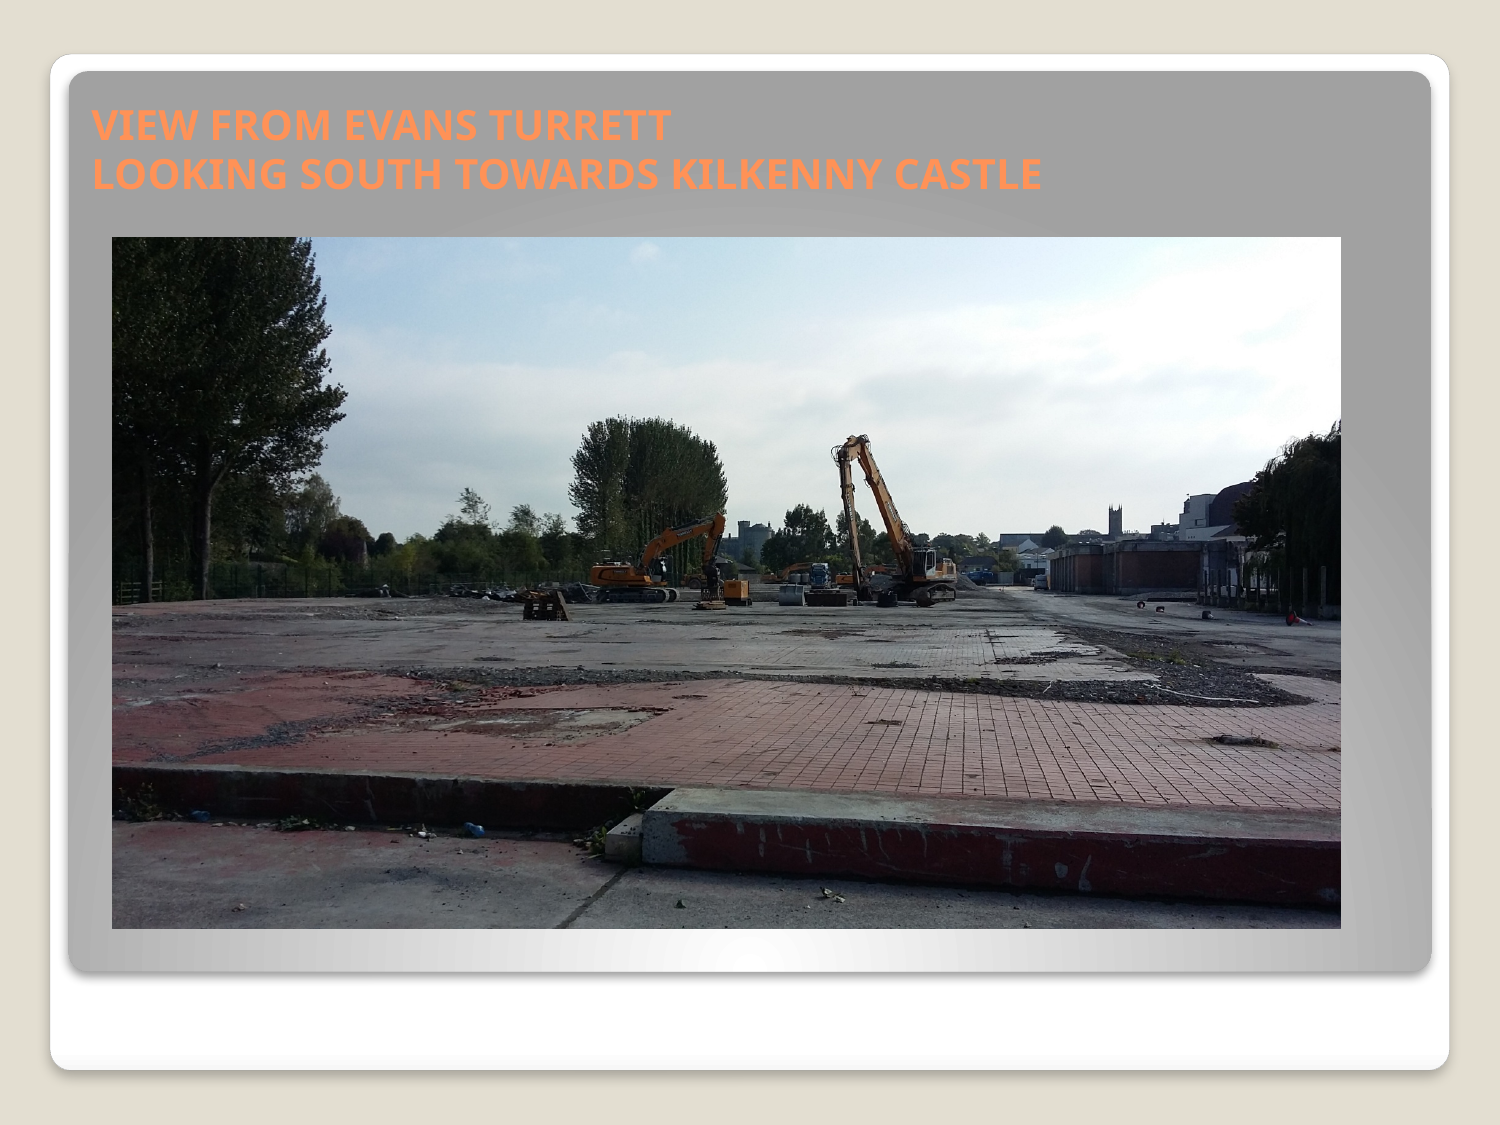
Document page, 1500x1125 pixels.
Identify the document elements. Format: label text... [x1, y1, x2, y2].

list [111, 237, 1341, 929]
title View from Evans Turrett looking south towards Kilkenny Castle [76, 90, 1166, 206]
